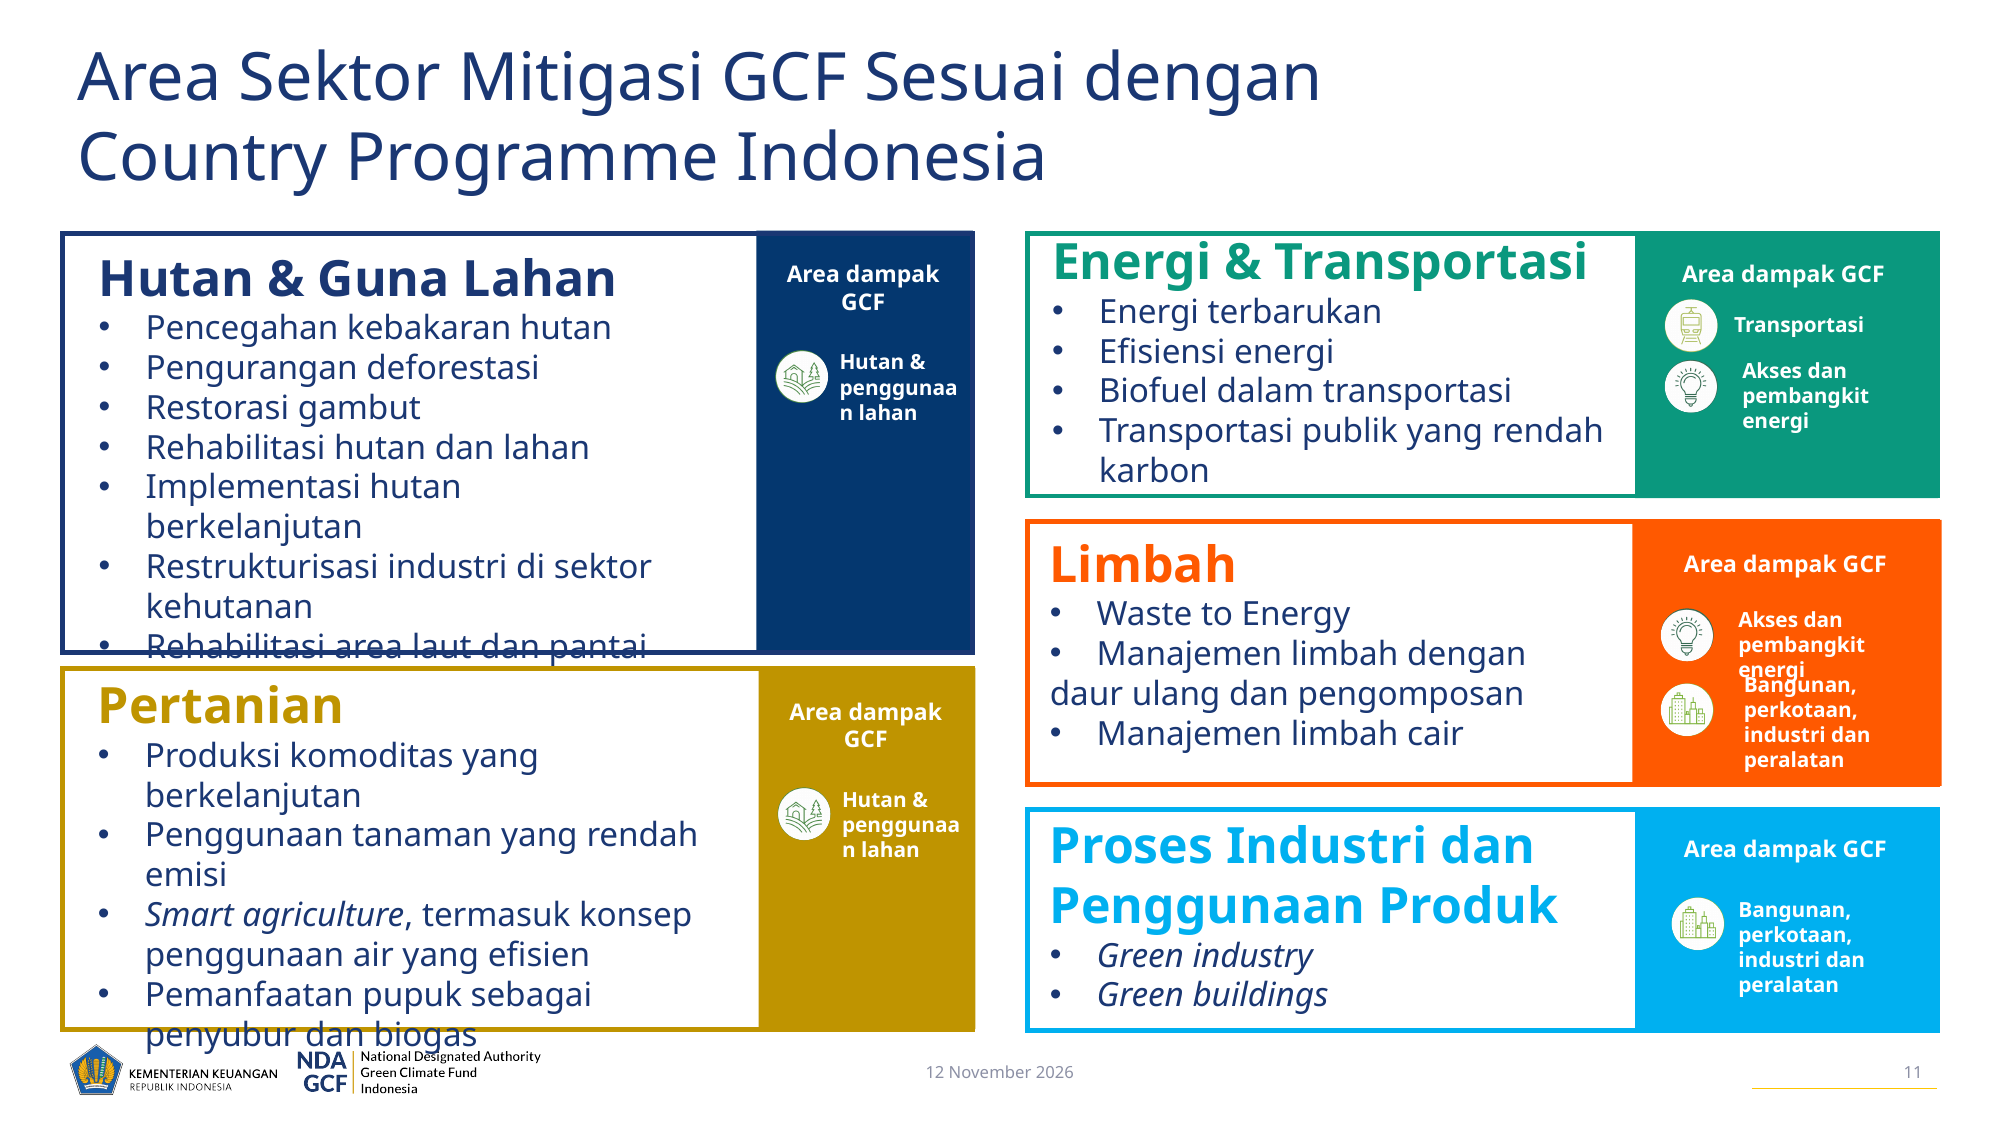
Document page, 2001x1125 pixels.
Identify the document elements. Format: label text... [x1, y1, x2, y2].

text_box [1026, 809, 1939, 1032]
text_box [1026, 232, 1037, 497]
text_box Area dampak GCF [758, 689, 973, 760]
text_box Limbah Waste to Energy Manajemen limbah dengan daur ulang dan pengomposan Manajemen limbah cair [1035, 525, 1895, 760]
text_box [61, 232, 974, 654]
text_box [1635, 232, 1939, 497]
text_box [777, 778, 984, 870]
text_box Area dampak GCF [756, 252, 971, 323]
text_box Area dampak GCF [1660, 827, 1911, 870]
text_box [61, 668, 83, 1031]
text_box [775, 341, 981, 433]
text_box [758, 667, 976, 1030]
text_box [1631, 737, 1943, 787]
text_box Area dampak GCF [1659, 252, 1909, 295]
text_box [1660, 664, 1947, 737]
text_box [1026, 520, 1939, 785]
text_box Energi & Transportasi Energi terbarukan Efisiensi energi Biofuel dalam transportasi Transportasi publik yang rendah karbon [1037, 222, 1635, 497]
text_box [1631, 519, 1943, 664]
picture [68, 1042, 277, 1096]
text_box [1664, 299, 1938, 350]
picture [296, 1061, 541, 1096]
text_box Pertanian Produksi komoditas yang berkelanjutan Penggunaan tanaman yang rendah emisi Smart agriculture, termasuk konsep penggunaan air yang efisien Pemanfaatan pupuk sebagai penyubur dan biogas [83, 666, 757, 1061]
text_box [1671, 888, 1942, 955]
slide_number 11 [1412, 1042, 1938, 1103]
text_box Proses Industri dan Penggunaan Produk Green industry Green buildings [1035, 806, 1895, 1021]
title Area Sektor Mitigasi GCF Sesuai dengan Country Programme Indonesia [62, 38, 1496, 189]
text_box Area dampak GCF [1660, 542, 1911, 585]
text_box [1664, 350, 1946, 417]
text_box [1660, 599, 1942, 664]
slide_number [737, 1042, 1263, 1103]
text_box Hutan & Guna Lahan Pencegahan kebakaran hutan Pengurangan deforestasi Restorasi gambut Rehabilitasi hutan dan lahan Implementasi hutan berkelanjutan Restrukturisasi industri di sektor kehutanan Rehabilitasi area laut dan pantai [83, 238, 683, 666]
